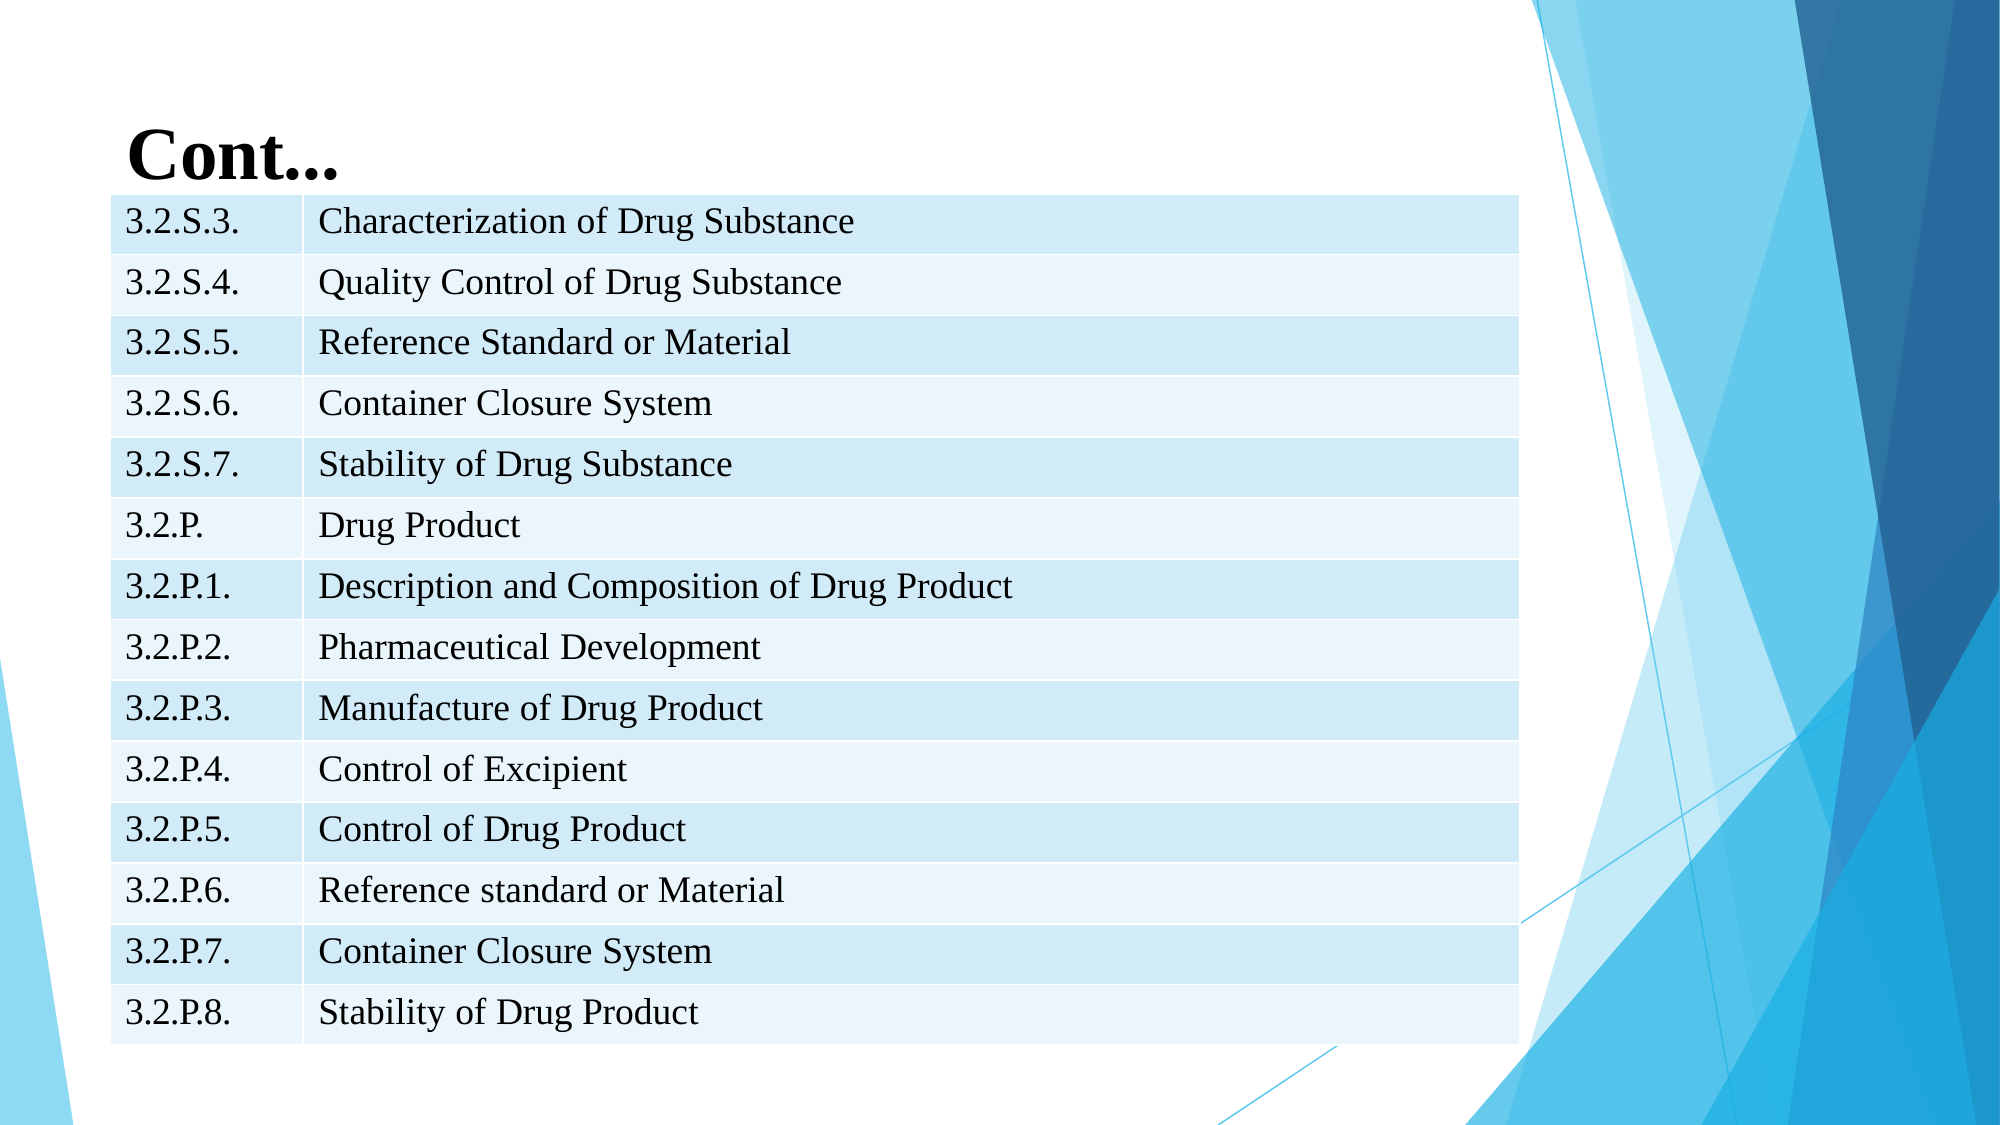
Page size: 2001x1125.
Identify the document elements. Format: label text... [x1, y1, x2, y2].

table_cell Pharmaceutical Development [304, 620, 1519, 679]
table_cell 3.2.P.4. [111, 742, 302, 801]
table_cell 3.2.S.5. [111, 316, 302, 375]
table_cell Stability of Drug Substance [304, 438, 1519, 497]
table_cell Quality Control of Drug Substance [304, 255, 1519, 315]
table_header 3.2.S.3. [111, 195, 302, 254]
table_cell 3.2.S.7. [111, 438, 302, 497]
table_cell Stability of Drug Product [304, 985, 1519, 1044]
table_cell 3.2.P. [111, 499, 302, 558]
table_cell 3.2.P.3. [111, 681, 302, 740]
table_cell 3.2.S.6. [111, 377, 302, 436]
table_cell Control of Drug Product [304, 803, 1519, 862]
table_cell Container Closure System [304, 925, 1519, 984]
table_cell Container Closure System [304, 377, 1519, 436]
table_cell Description and Composition of Drug Product [304, 560, 1519, 619]
title Cont... [124, 102, 343, 193]
table_cell Reference Standard or Material [304, 316, 1519, 375]
table_cell 3.2.P.1. [111, 560, 302, 619]
table_cell 3.2.P.2. [111, 620, 302, 679]
table_cell 3.2.P.7. [111, 925, 302, 984]
table_cell 3.2.P.8. [111, 985, 302, 1044]
table_cell Manufacture of Drug Product [304, 681, 1519, 740]
table_cell Drug Product [304, 499, 1519, 558]
table_cell Control of Excipient [304, 742, 1519, 801]
table_cell 3.2.S.4. [111, 255, 302, 315]
table_cell 3.2.P.6. [111, 864, 302, 923]
table_cell Reference standard or Material [304, 864, 1519, 923]
table_cell 3.2.P.5. [111, 803, 302, 862]
table_header Characterization of Drug Substance [304, 195, 1519, 254]
